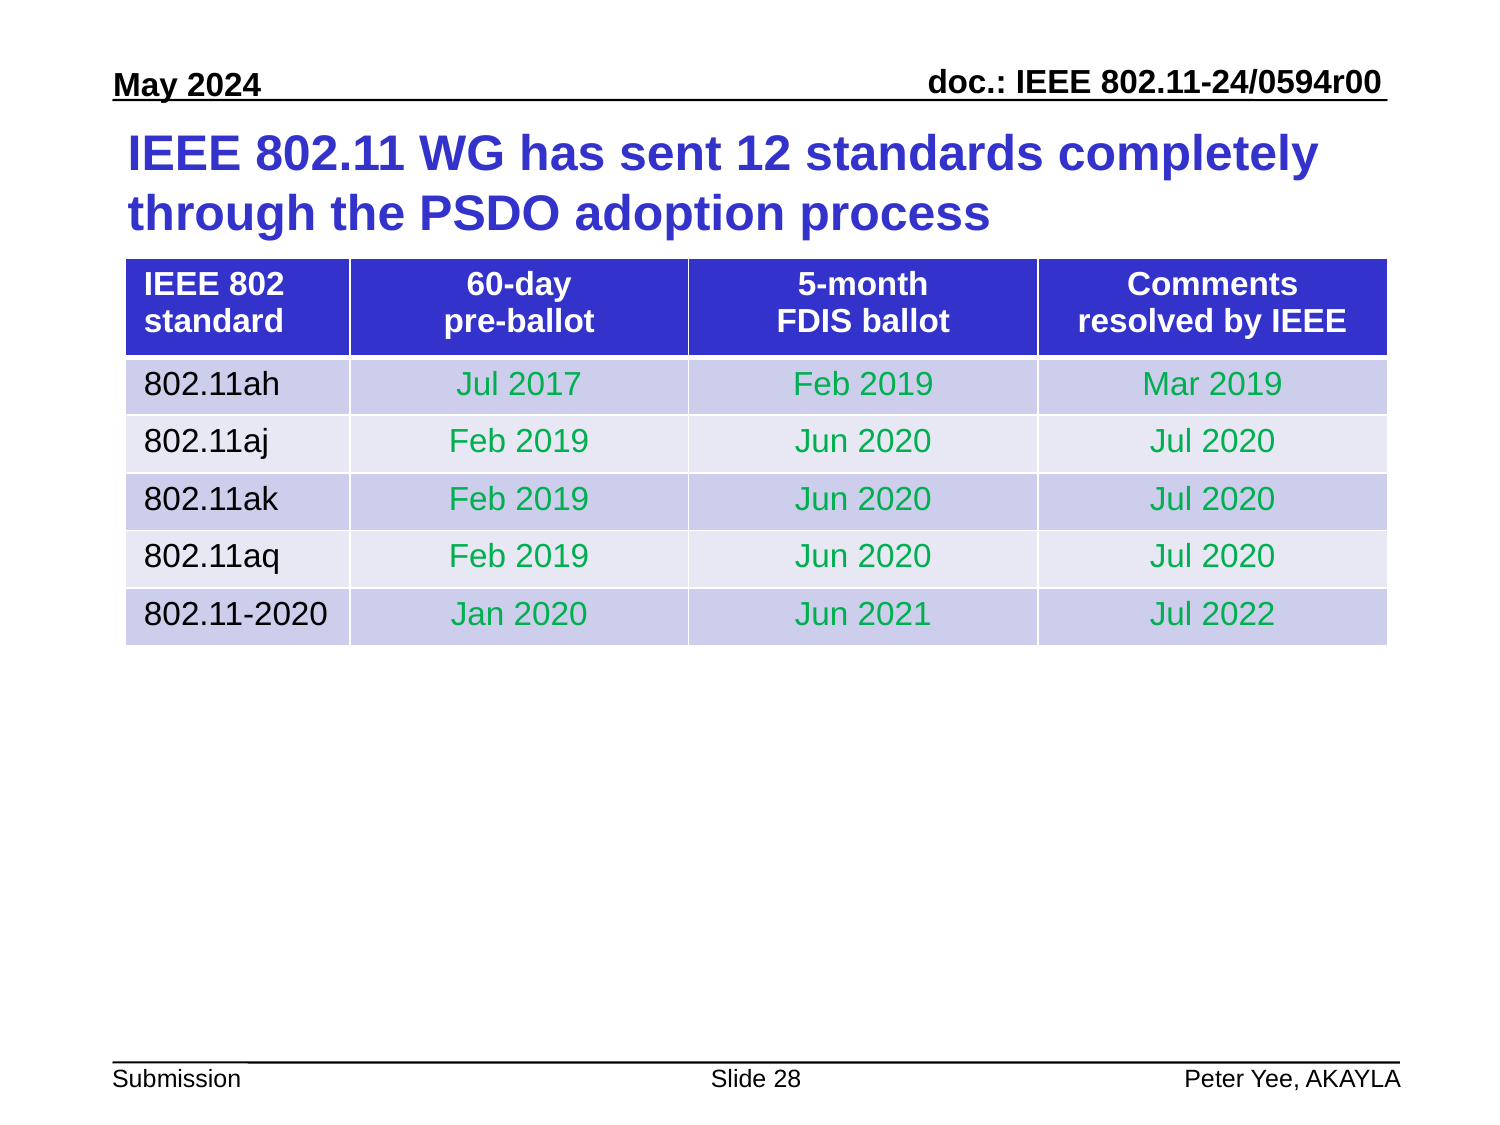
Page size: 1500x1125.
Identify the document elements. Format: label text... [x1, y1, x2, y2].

table_cell 802.11ah [126, 360, 349, 414]
table_cell Jul 2017 [351, 360, 688, 414]
title IEEE 802.11 WG has sent 12 standards completely through the PSDO adoption process [112, 112, 1388, 288]
table_cell Mar 2019 [1039, 360, 1387, 414]
table_cell Jul 2022 [1039, 589, 1387, 645]
table_cell Jul 2020 [1039, 531, 1387, 587]
table_header 60-day pre-ballot [351, 259, 688, 355]
table_cell Feb 2019 [351, 531, 688, 587]
table_header IEEE 802 standard [126, 259, 349, 355]
table_cell Feb 2019 [351, 474, 688, 530]
table_cell Jun 2020 [689, 416, 1037, 472]
table_cell Jun 2021 [689, 589, 1037, 645]
table_cell 802.11-2020 [126, 589, 349, 645]
table_cell Jul 2020 [1039, 416, 1387, 472]
table_cell Jul 2020 [1039, 474, 1387, 530]
table_cell 802.11aq [126, 531, 349, 587]
slide_number Slide 28 [709, 1061, 803, 1093]
table_cell 802.11aj [126, 416, 349, 472]
table_cell 802.11ak [126, 474, 349, 530]
table_cell Jun 2020 [689, 531, 1037, 587]
table_cell Jan 2020 [351, 589, 688, 645]
table_cell Feb 2019 [689, 360, 1037, 414]
table_cell Jun 2020 [689, 474, 1037, 530]
table_header 5-month FDIS ballot [689, 259, 1037, 355]
table_header Comments resolved by IEEE [1039, 259, 1387, 355]
table_cell Feb 2019 [351, 416, 688, 472]
footer Peter Yee, AKAYLA [1183, 1061, 1402, 1093]
